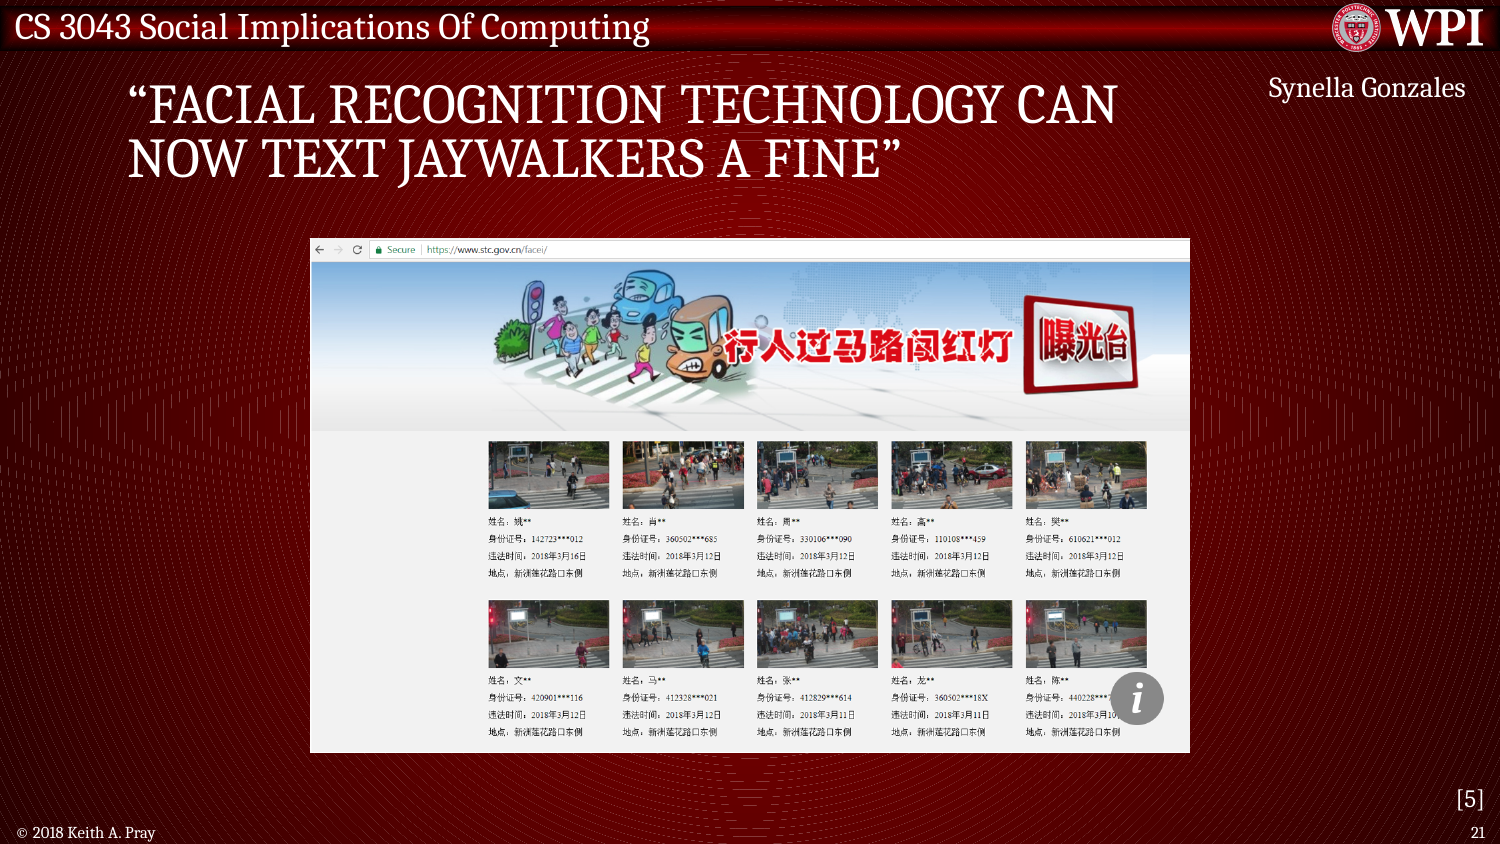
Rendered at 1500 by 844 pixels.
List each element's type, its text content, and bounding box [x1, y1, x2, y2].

title “Facial recognition technology can now text jaywalkers a fine” [112, 59, 1262, 210]
picture [1332, 3, 1483, 52]
slide_number 21 [1397, 821, 1500, 844]
footer © 2018 Keith A. Pray [0, 821, 913, 844]
picture [309, 238, 1191, 754]
text_box Synella Gonzales [1123, 61, 1481, 111]
text_box [5] [0, 775, 1500, 821]
